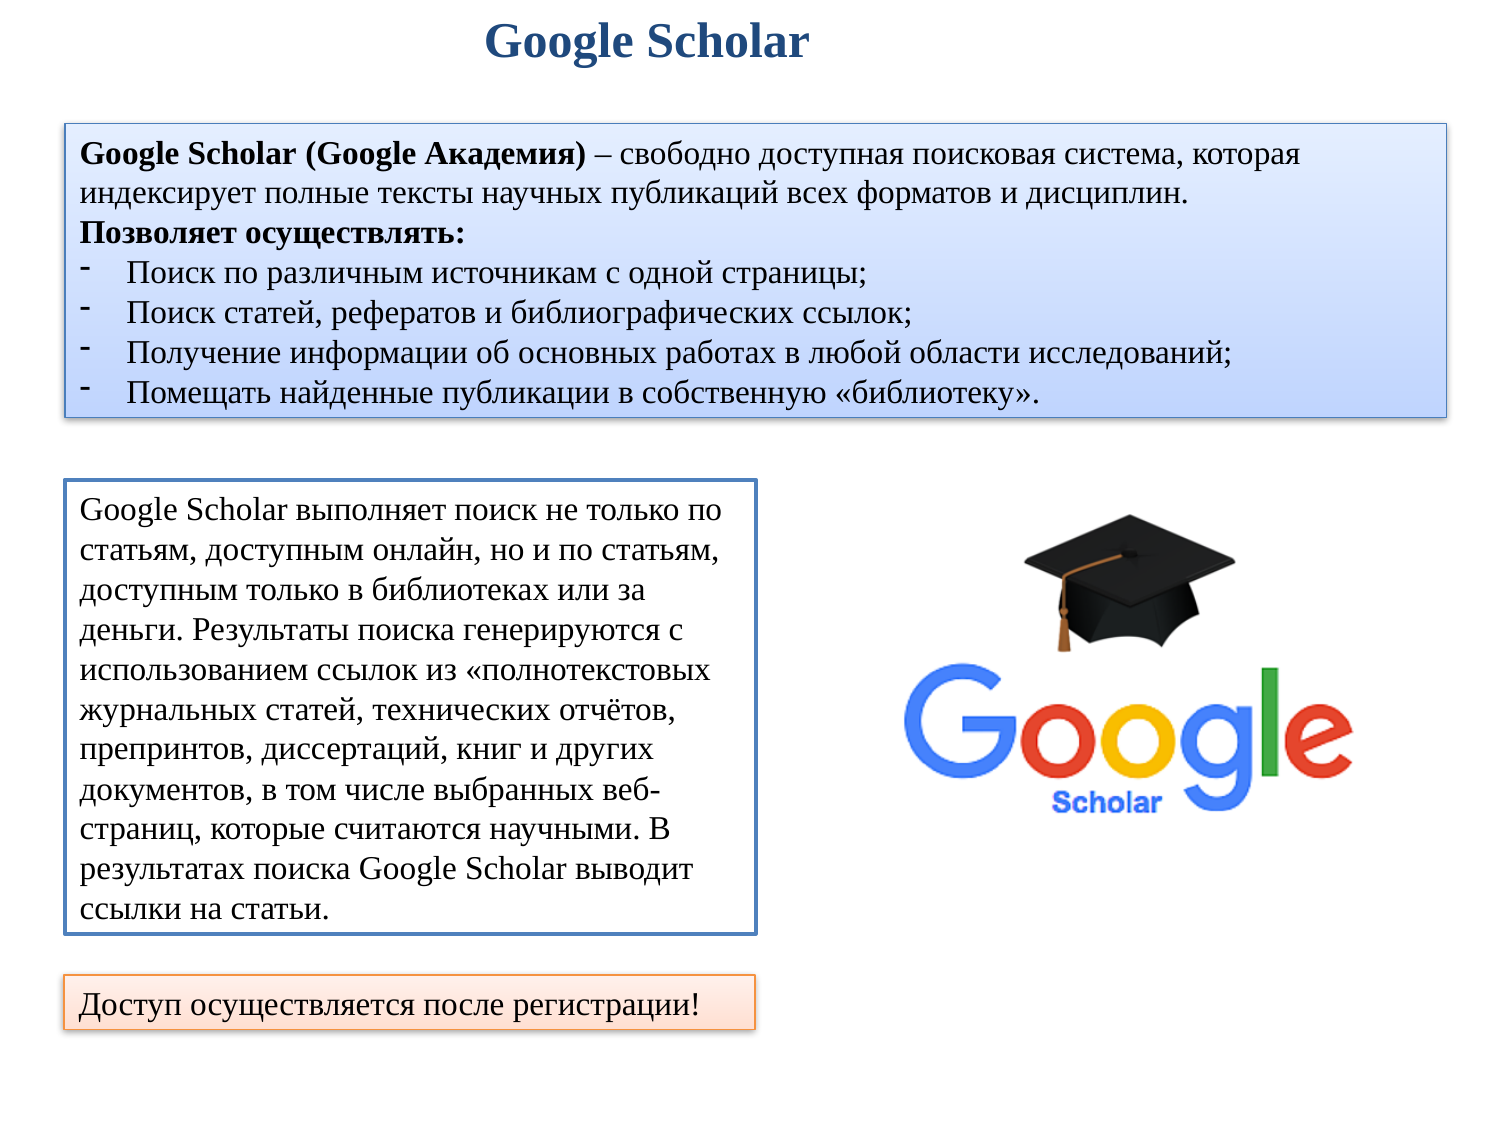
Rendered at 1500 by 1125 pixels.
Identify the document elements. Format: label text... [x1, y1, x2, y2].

text_box Google Scholar [468, 0, 826, 75]
text_box Доступ осуществляется после регистрации! [63, 974, 756, 1030]
text_box Google Scholar выполняет поиск не только по статьям, доступным онлайн, но и по статьям, доступным только в библиотеках или за деньги. Результаты поиска генерируются с использованием ссылок из «полнотекстовых журнальных статей, технических отчётов, препринтов, диссертаций, книг и других документов, в том числе выбранных веб-страниц, которые считаются научными. В результатах поиска Google Scholar выводит ссылки на статьи. [63, 478, 758, 936]
picture [792, 479, 1447, 870]
text_box Google Scholar (Google Академия) – свободно доступная поисковая система, которая индексирует полные тексты научных публикаций всех форматов и дисциплин. Позволяет осуществлять: Поиск по различным источникам с одной страницы; Поиск статей, рефератов и библиографических ссылок; Получение информации об основных работах в любой области исследований; Помещать найденные публикации в собственную «библиотеку». [64, 123, 1447, 418]
